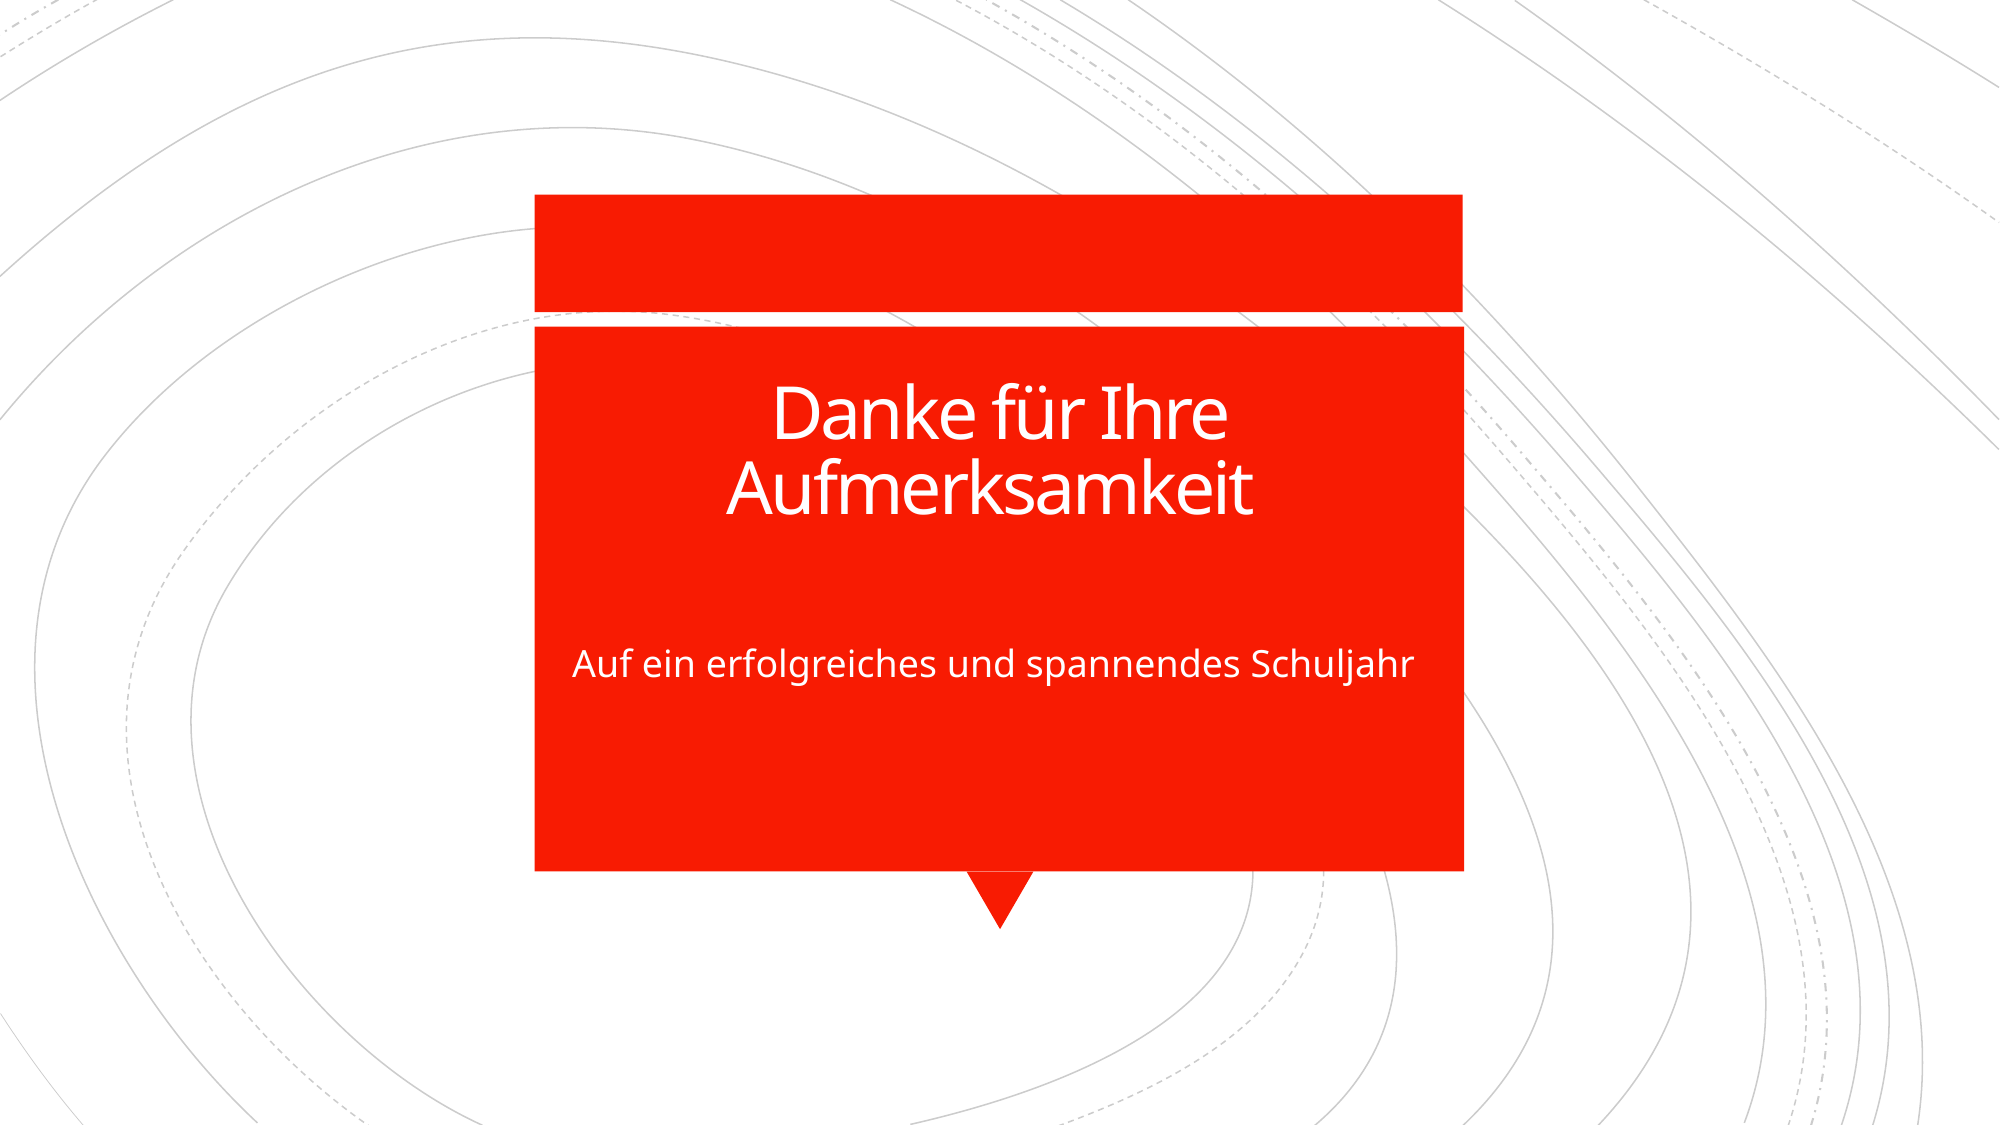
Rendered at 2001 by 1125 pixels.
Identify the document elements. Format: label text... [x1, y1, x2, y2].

title Danke für Ihre Aufmerksamkeit [548, 340, 1450, 618]
list Auf ein erfolgreiches und spannendes Schuljahr [548, 631, 1450, 859]
